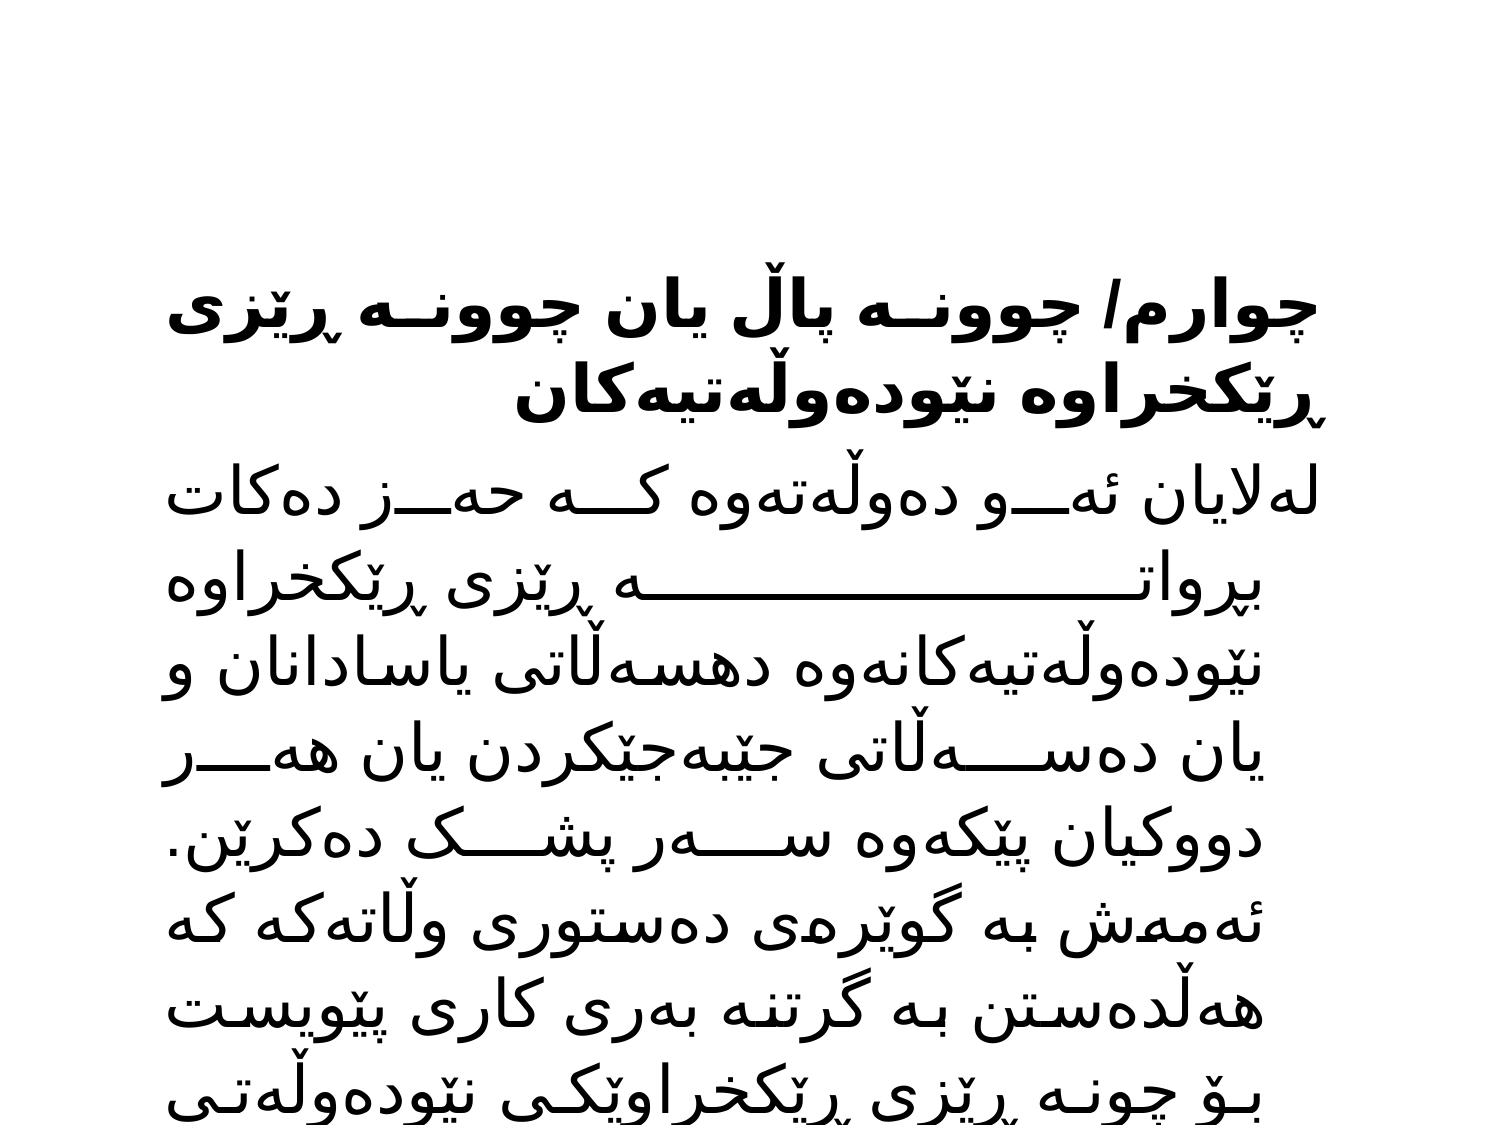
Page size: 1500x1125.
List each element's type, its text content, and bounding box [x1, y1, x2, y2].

text_box چوارم/ چوونە پاڵ یان چوونە ڕێزی ڕێکخراوە نێودەوڵەتیەکان لەلایان ئەو دەوڵەتەوە کە حەز دەکات بڕواتە ڕێزی ڕێکخراوە نێودەوڵەتیەکانەوە دهسەڵاتی یاسادانان و یان دەسەڵاتی جێبەجێکردن یان هەر دووکیان پێکەوە سەر پشک دەکرێن. ئەمەش بە گوێرەی دەستوری وڵاتەکە کە هەڵدەستن بە گرتنە بەری کاری پێویست بۆ چونە ڕێزی ڕێکخراوێکی نێودەوڵەتی دیارکراو. [149, 247, 1338, 1125]
